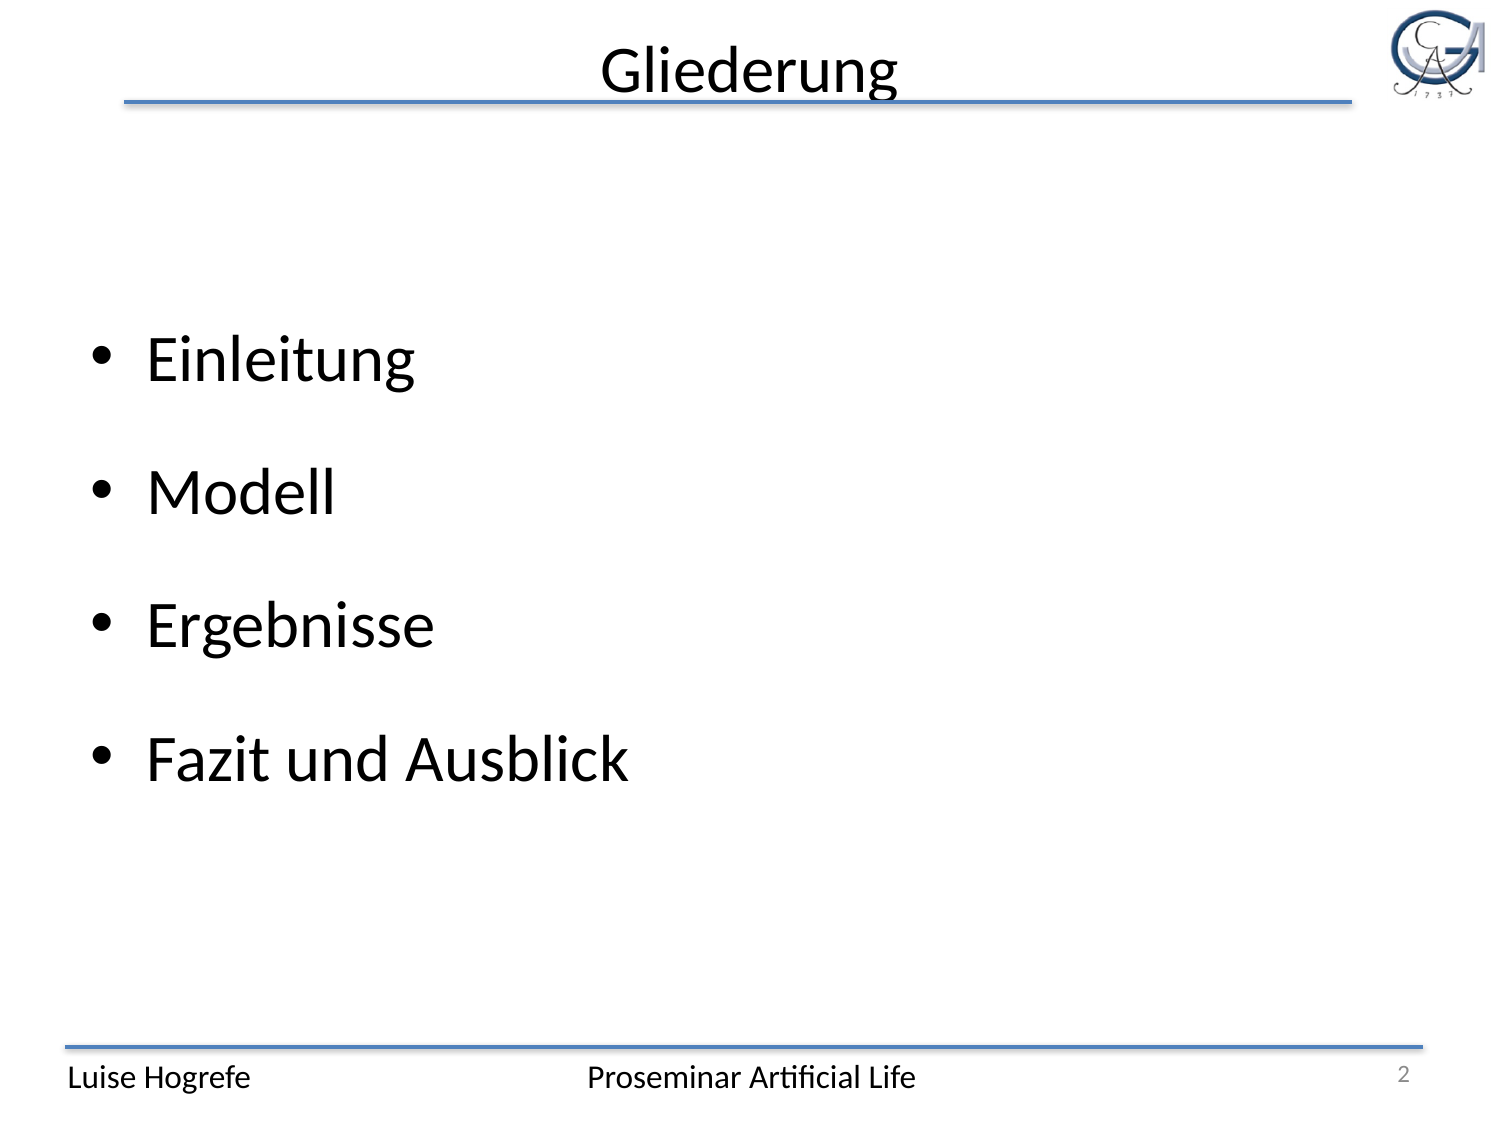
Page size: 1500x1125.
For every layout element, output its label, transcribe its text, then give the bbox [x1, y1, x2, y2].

slide_number 2 [1074, 1042, 1425, 1103]
title Gliederung [75, 0, 1425, 160]
list Einleitung Modell Ergebnisse Fazit und Ausblick [75, 267, 1425, 835]
text_box Luise Hogrefe [53, 1047, 302, 1103]
picture [1387, 8, 1491, 103]
text_box Proseminar Artificial Life [572, 1056, 939, 1103]
